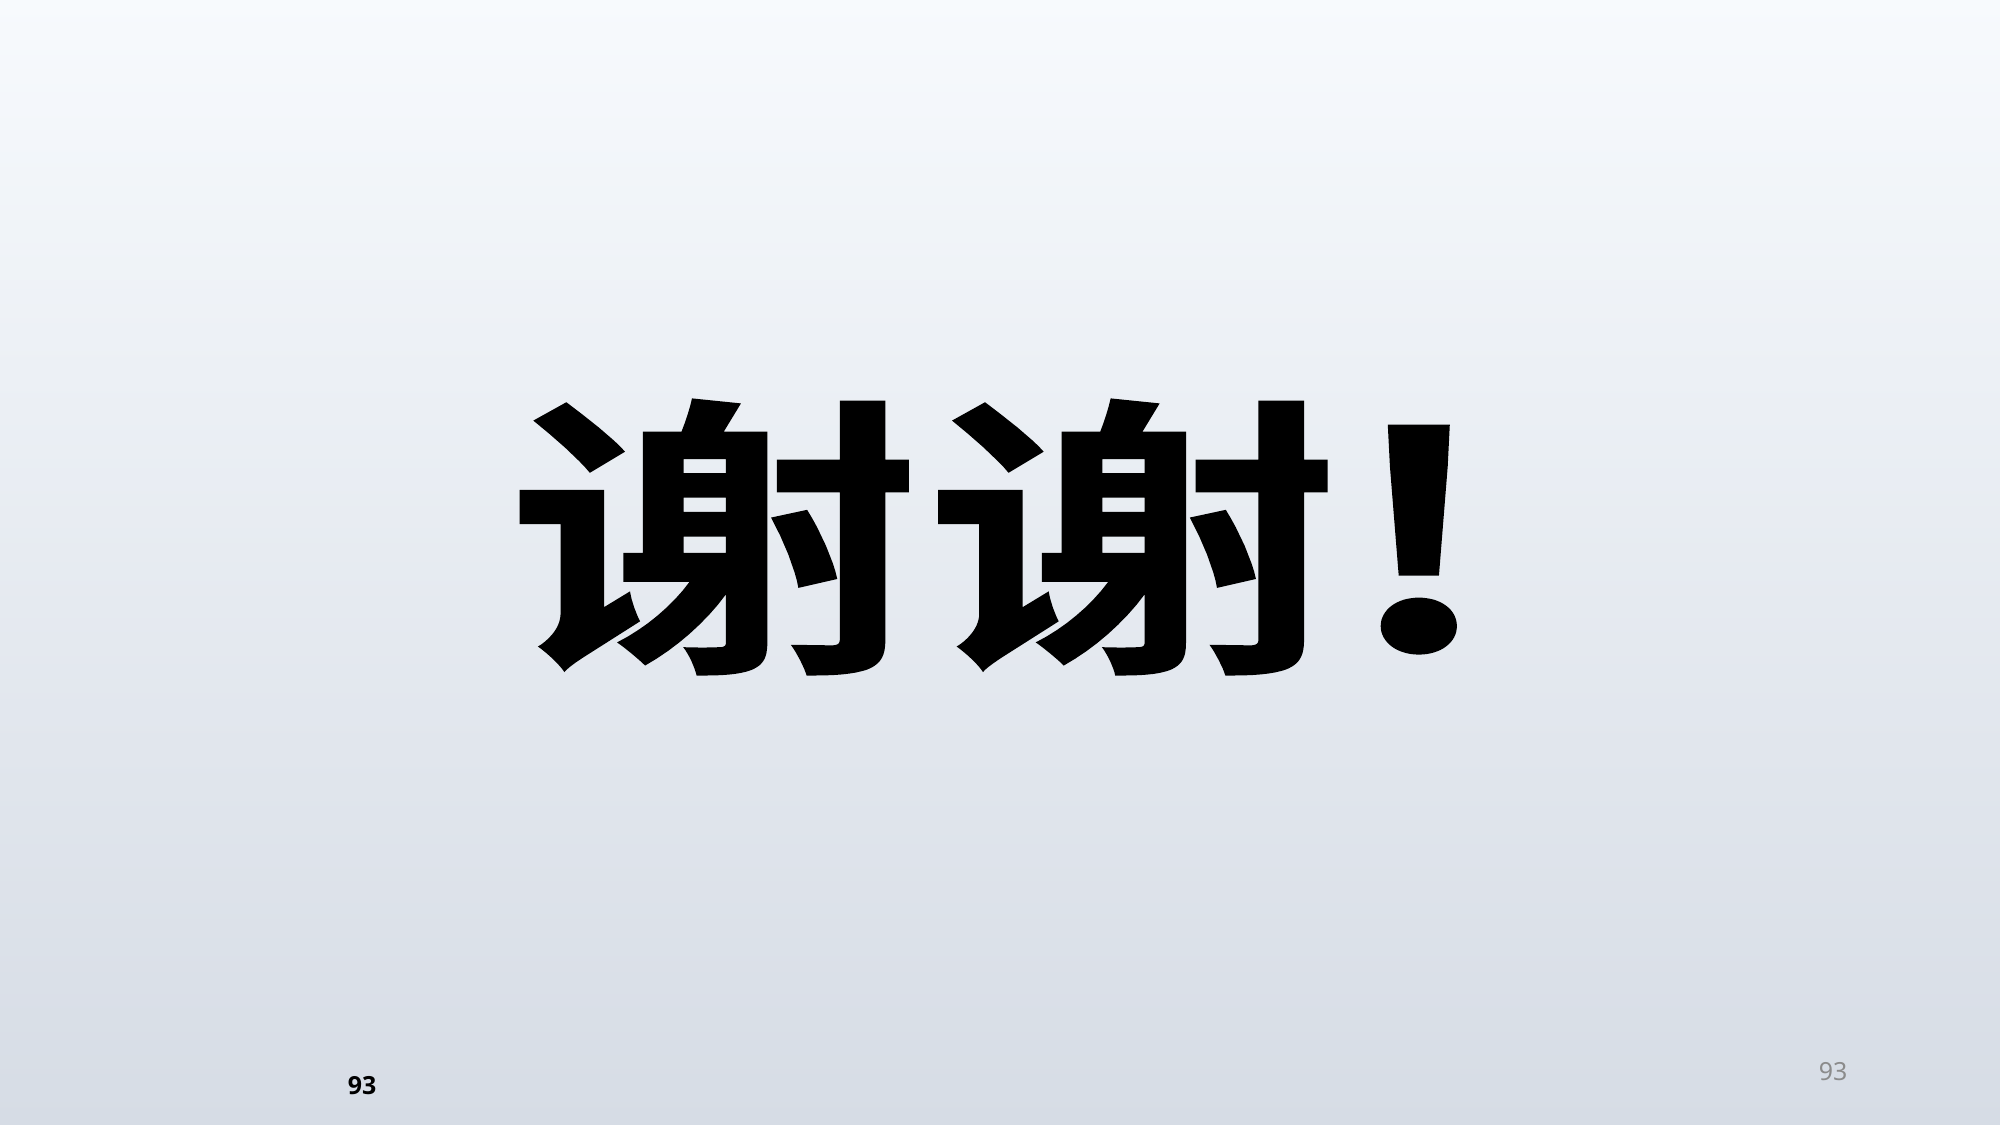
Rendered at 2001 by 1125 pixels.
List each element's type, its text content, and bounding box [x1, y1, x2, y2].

slide_number 93 [1412, 1042, 1863, 1103]
text_box 93 [303, 1062, 422, 1113]
